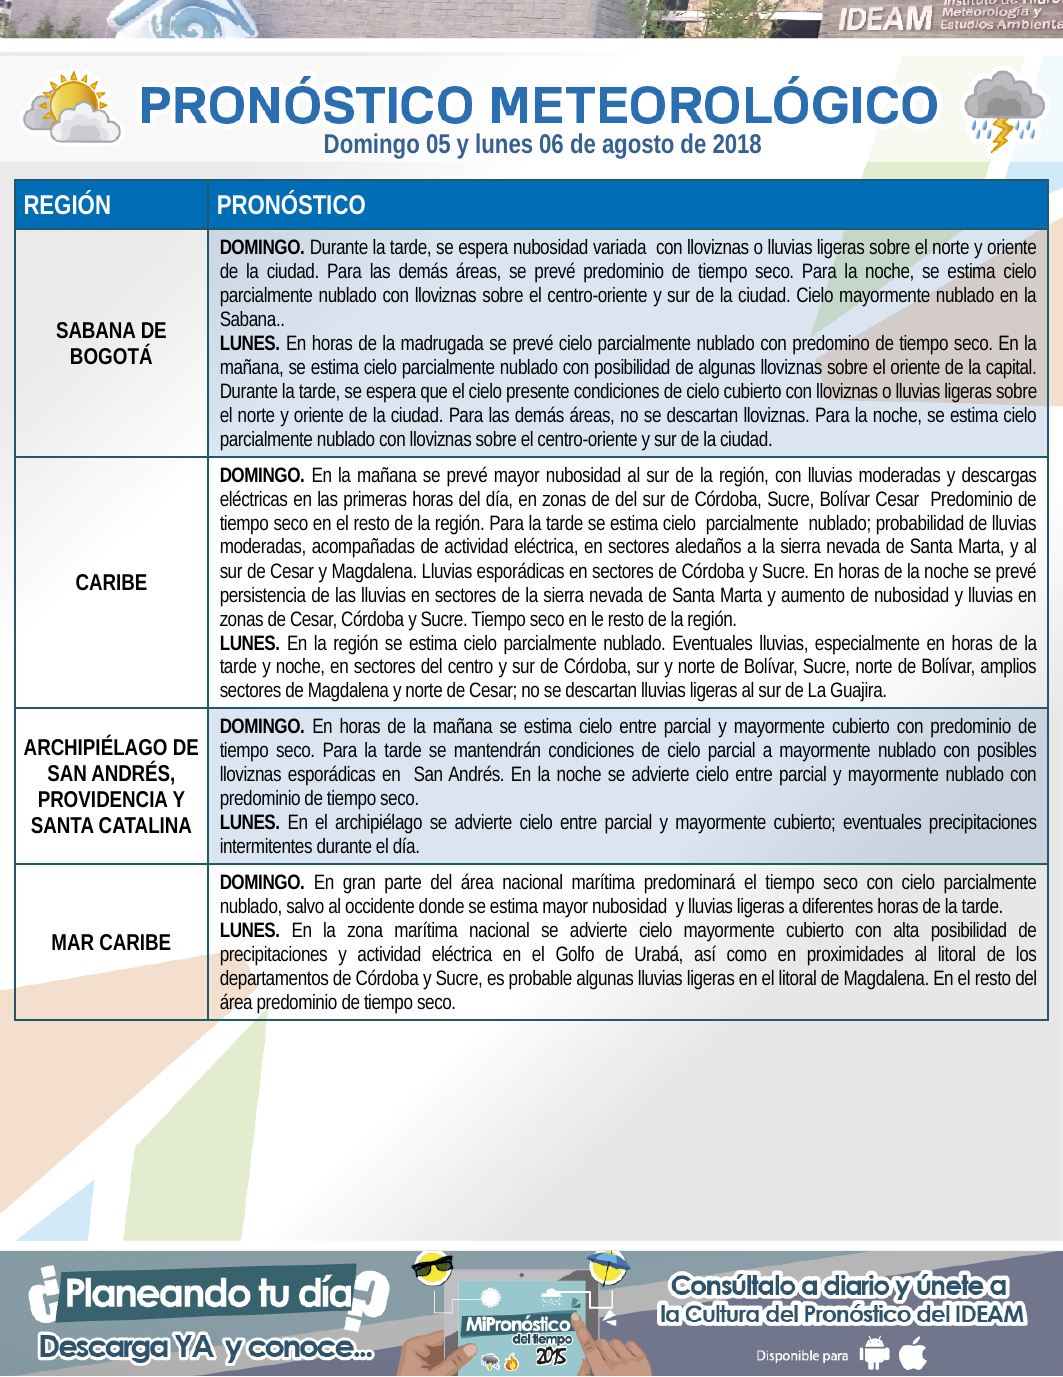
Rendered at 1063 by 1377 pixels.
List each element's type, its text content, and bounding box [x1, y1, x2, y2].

table_cell ARCHIPIÉLAGO DE SAN ANDRÉS, PROVIDENCIA Y SANTA CATALINA [16, 709, 207, 863]
table_cell DOMINGO. En gran parte del área nacional marítima predominará el tiempo seco con cielo parcialmente nublado, salvo al occidente donde se estima mayor nubosidad y lluvias ligeras a diferentes horas de la tarde. LUNES. En la zona marítima nacional se advierte cielo mayormente cubierto con alta posibilidad de precipitaciones y actividad eléctrica en el Golfo de Urabá, así como en proximidades al litoral de los departamentos de Córdoba y Sucre, es probable algunas lluvias ligeras en el litoral de Magdalena. En el resto del área predominio de tiempo seco. [209, 865, 1047, 1019]
table_header PRONÓSTICO [209, 181, 1047, 228]
table_cell DOMINGO. Durante la tarde, se espera nubosidad variada con lloviznas o lluvias ligeras sobre el norte y oriente de la ciudad. Para las demás áreas, se prevé predominio de tiempo seco. Para la noche, se estima cielo parcialmente nublado con lloviznas sobre el centro-oriente y sur de la ciudad. Cielo mayormente nublado en la Sabana.. LUNES. En horas de la madrugada se prevé cielo parcialmente nublado con predomino de tiempo seco. En la mañana, se estima cielo parcialmente nublado con posibilidad de algunas lloviznas sobre el oriente de la capital. Durante la tarde, se espera que el cielo presente condiciones de cielo cubierto con lloviznas o lluvias ligeras sobre el norte y oriente de la ciudad. Para las demás áreas, no se descartan lloviznas. Para la noche, se estima cielo parcialmente nublado con lloviznas sobre el centro-oriente y sur de la ciudad. [209, 230, 1047, 456]
table_header REGIÓN [16, 181, 207, 228]
table_cell MAR CARIBE [16, 865, 207, 1019]
picture [0, 0, 1063, 1376]
table_cell SABANA DE BOGOTÁ [16, 230, 207, 456]
table_cell CARIBE [16, 458, 207, 707]
table_cell DOMINGO. En horas de la mañana se estima cielo entre parcial y mayormente cubierto con predominio de tiempo seco. Para la tarde se mantendrán condiciones de cielo parcial a mayormente nublado con posibles lloviznas esporádicas en San Andrés. En la noche se advierte cielo entre parcial y mayormente nublado con predominio de tiempo seco. LUNES. En el archipiélago se advierte cielo entre parcial y mayormente cubierto; eventuales precipitaciones intermitentes durante el día. [209, 709, 1047, 863]
table_cell DOMINGO. En la mañana se prevé mayor nubosidad al sur de la región, con lluvias moderadas y descargas eléctricas en las primeras horas del día, en zonas de del sur de Córdoba, Sucre, Bolívar Cesar Predominio de tiempo seco en el resto de la región. Para la tarde se estima cielo parcialmente nublado; probabilidad de lluvias moderadas, acompañadas de actividad eléctrica, en sectores aledaños a la sierra nevada de Santa Marta, y al sur de Cesar y Magdalena. Lluvias esporádicas en sectores de Córdoba y Sucre. En horas de la noche se prevé persistencia de las lluvias en sectores de la sierra nevada de Santa Marta y aumento de nubosidad y lluvias en zonas de Cesar, Córdoba y Sucre. Tiempo seco en le resto de la región. LUNES. En la región se estima cielo parcialmente nublado. Eventuales lluvias, especialmente en horas de la tarde y noche, en sectores del centro y sur de Córdoba, sur y norte de Bolívar, Sucre, norte de Bolívar, amplios sectores de Magdalena y norte de Cesar; no se descartan lluvias ligeras al sur de La Guajira. [209, 458, 1047, 707]
text_box Domingo 05 y lunes 06 de agosto de 2018 [147, 119, 938, 167]
